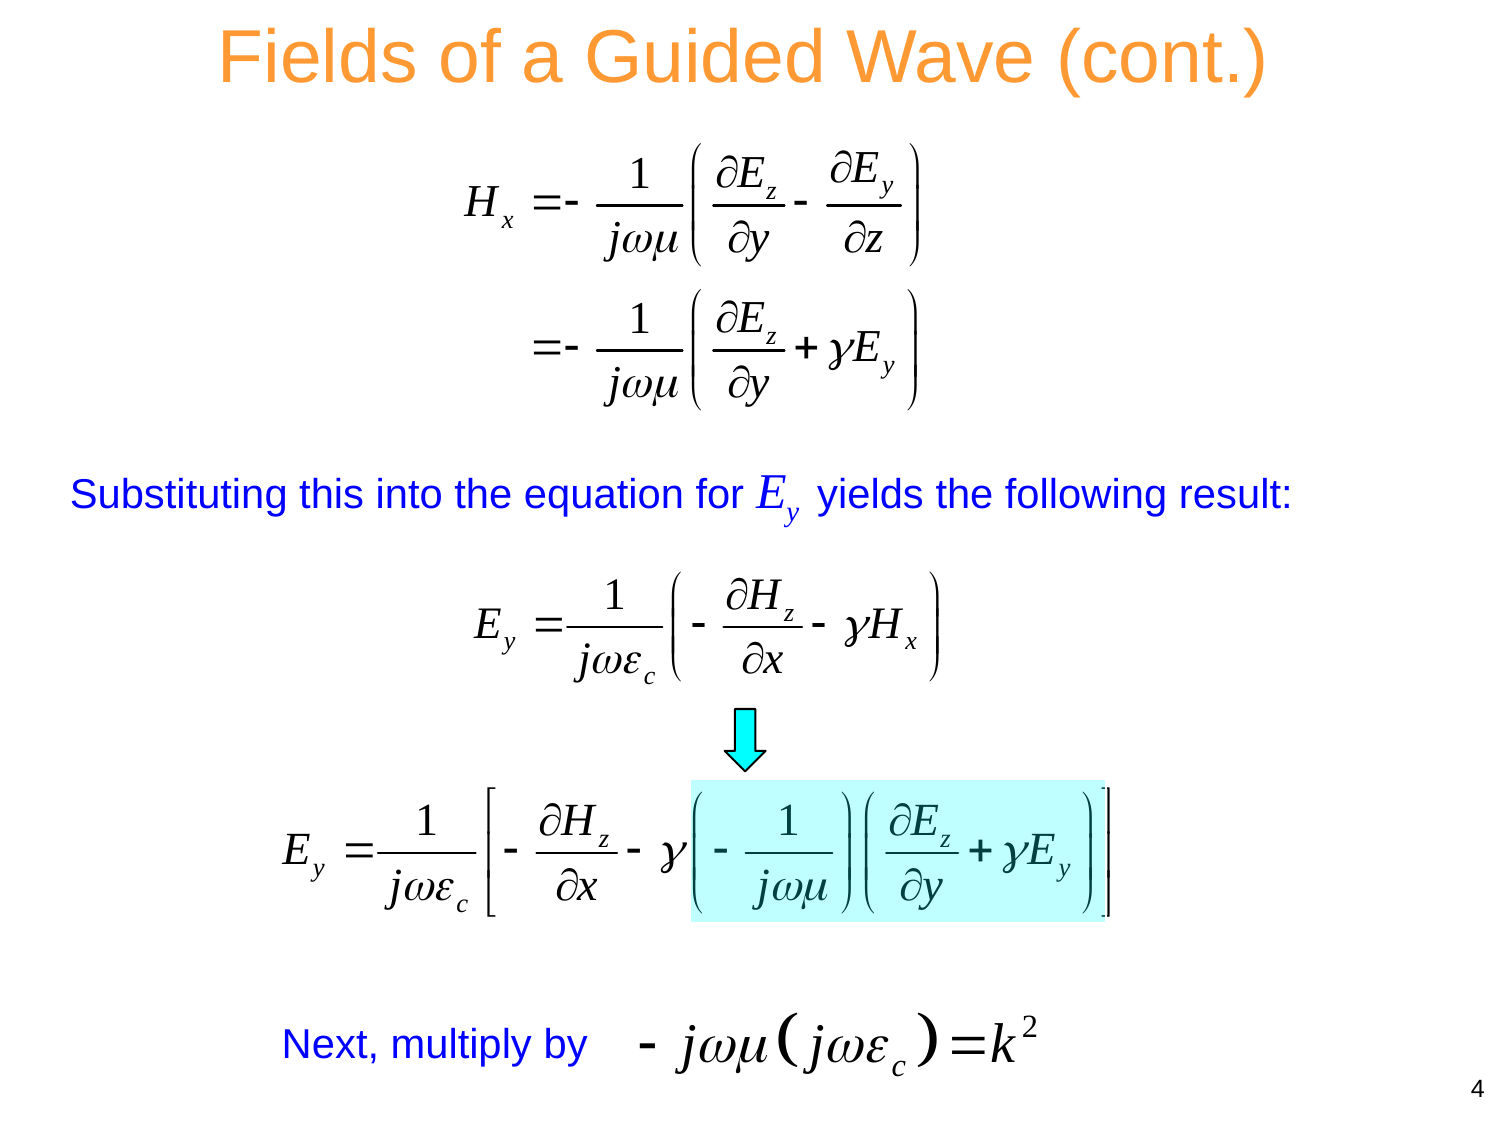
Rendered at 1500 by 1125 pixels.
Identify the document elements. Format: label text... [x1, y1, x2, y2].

text_box Substituting this into the equation for Ey yields the following result: [55, 451, 1401, 535]
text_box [455, 132, 932, 423]
text_box Fields of a Guided Wave (cont.) [35, 0, 1452, 105]
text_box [273, 779, 1129, 927]
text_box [465, 563, 953, 695]
text_box [724, 709, 766, 772]
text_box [629, 1001, 1047, 1096]
text_box Next, multiply by [266, 1009, 624, 1075]
slide_number 4 [1187, 1050, 1500, 1125]
